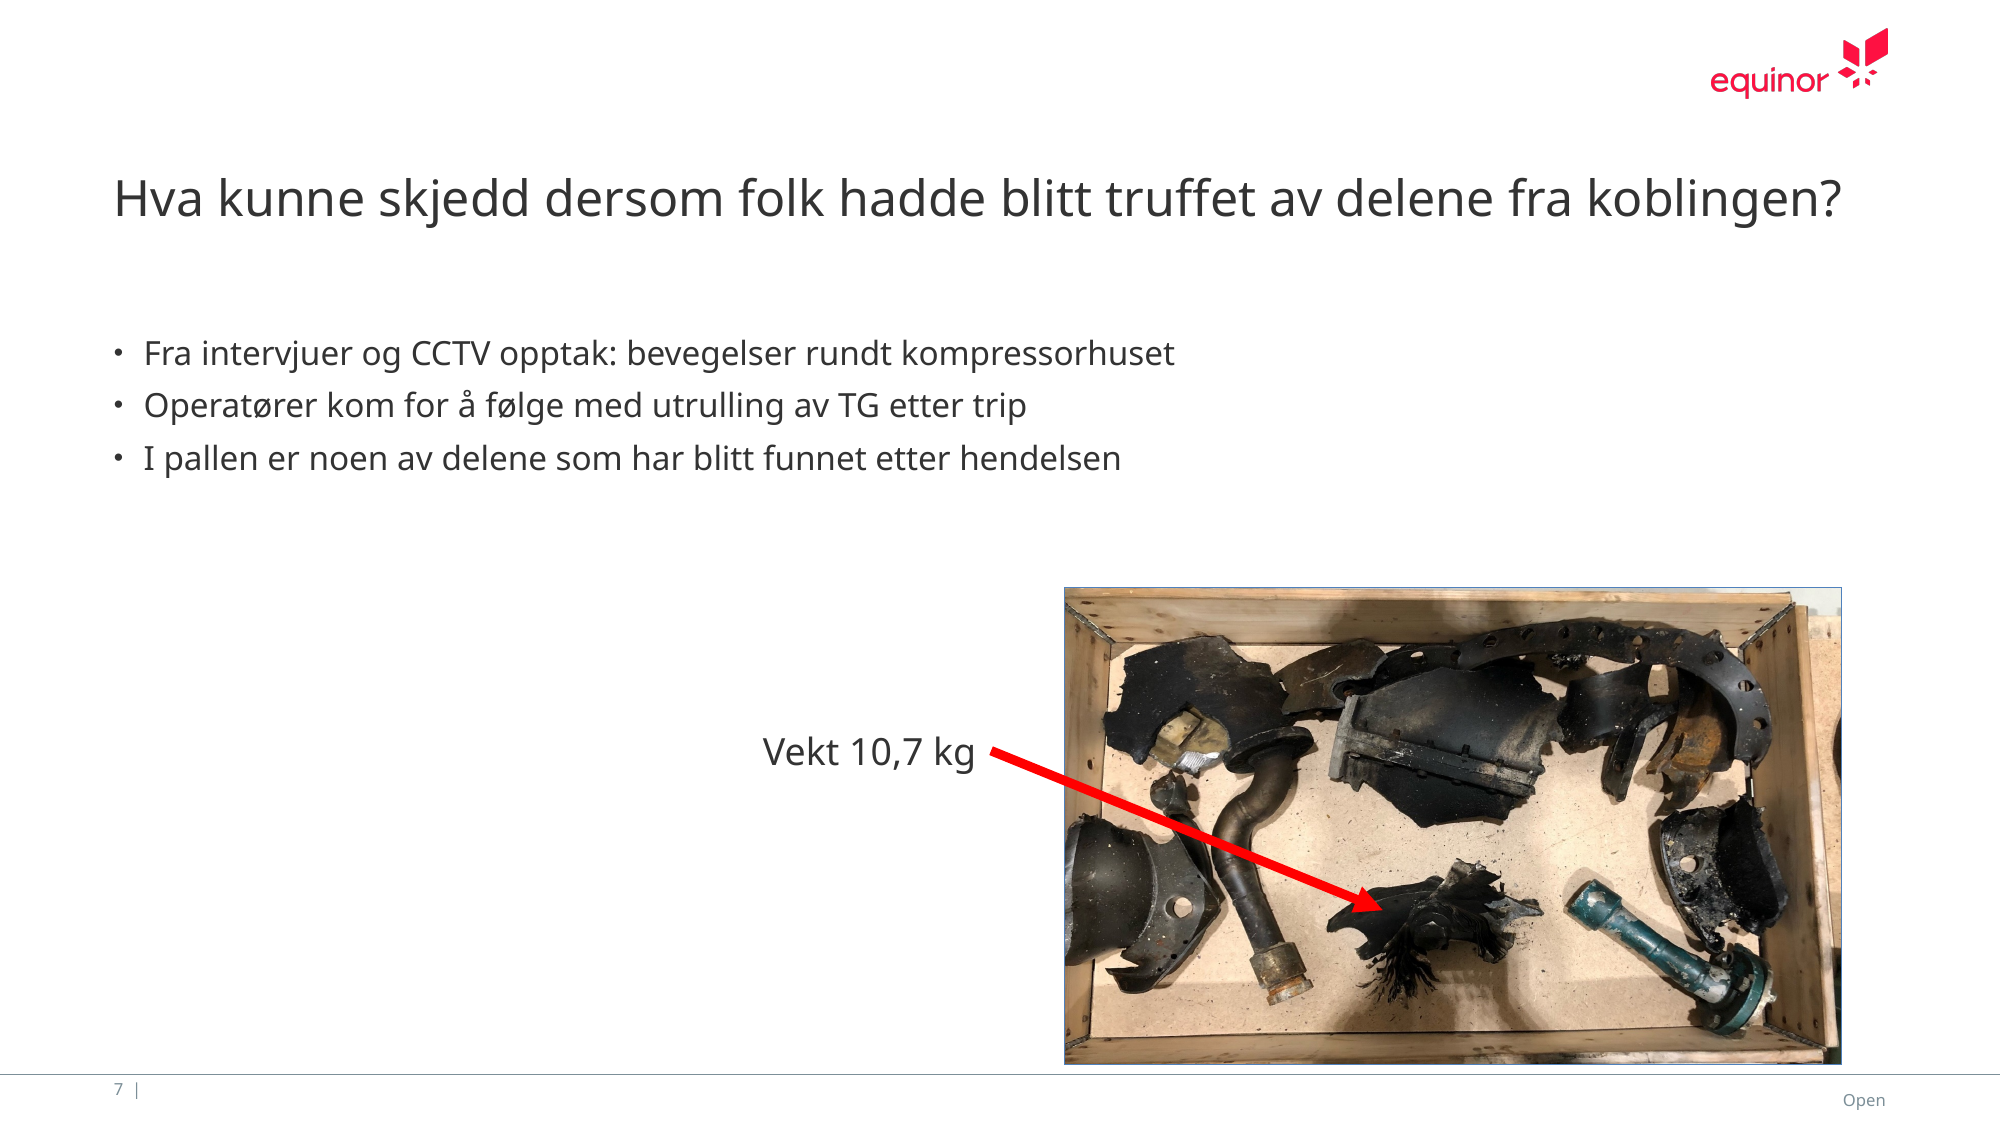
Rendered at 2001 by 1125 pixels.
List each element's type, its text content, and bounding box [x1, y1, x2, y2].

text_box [986, 751, 1383, 911]
list Fra intervjuer og CCTV opptak: bevegelser rundt kompressorhuset Operatører kom for å følge med utrulling av TG etter trip I pallen er noen av delene som har blitt funnet etter hendelsen [114, 332, 1886, 770]
slide_number 7 | [114, 1082, 142, 1118]
text_box Vekt 10,7 kg [748, 720, 992, 781]
picture [1064, 587, 1842, 1065]
title Hva kunne skjedd dersom folk hadde blitt truffet av delene fra koblingen? [114, 131, 1886, 321]
picture [1711, 28, 1888, 99]
